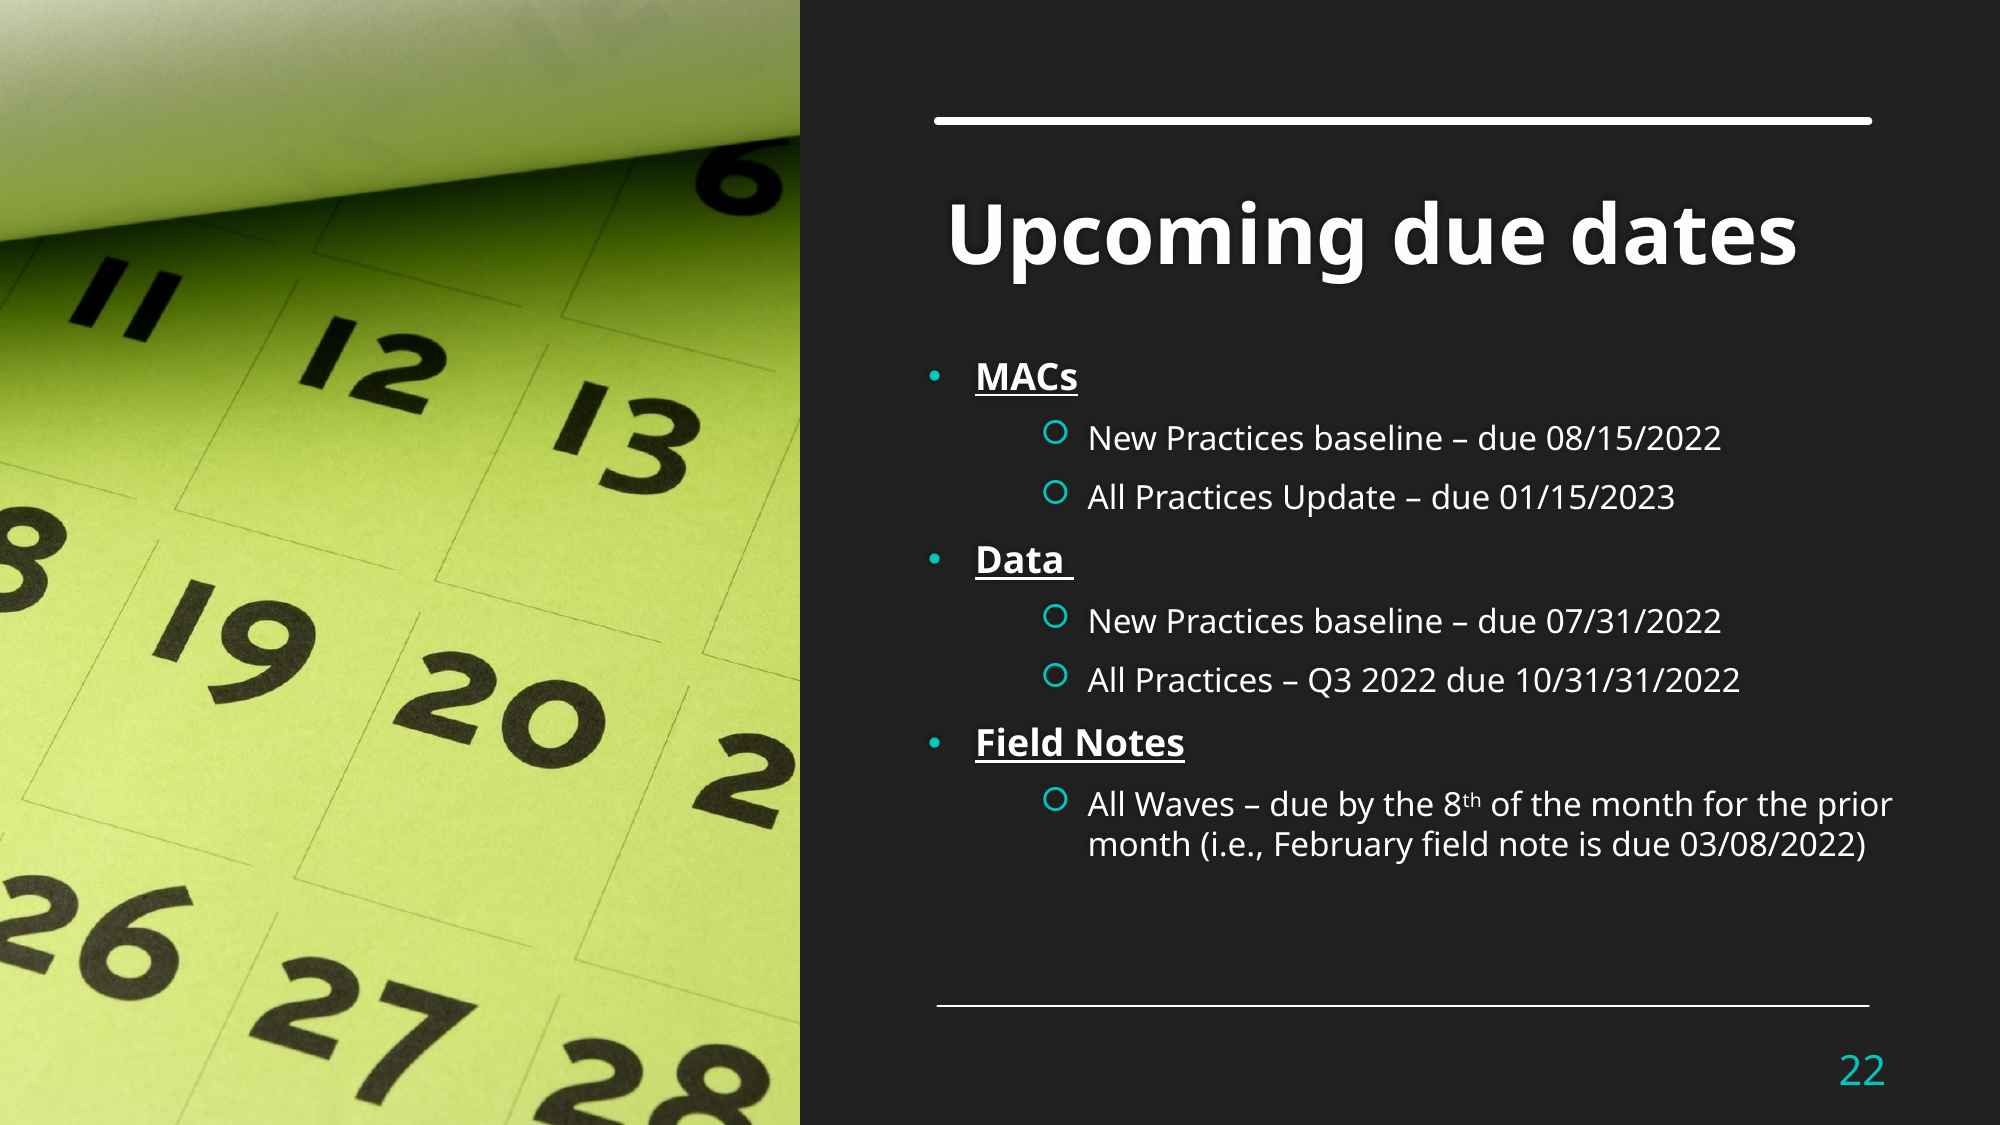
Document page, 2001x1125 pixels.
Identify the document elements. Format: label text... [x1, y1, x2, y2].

slide_number 22 [1791, 1042, 1902, 1103]
list MACs New Practices baseline – due 08/15/2022 All Practices Update – due 01/15/2023 Data New Practices baseline – due 07/31/2022 All Practices – Q3 2022 due 10/31/31/2022 Field Notes All Waves – due by the 8th of the month for the prior month (i.e., February field note is due 03/08/2022) [913, 256, 1966, 1019]
picture [0, 0, 801, 1125]
title Upcoming due dates [929, 79, 1902, 250]
